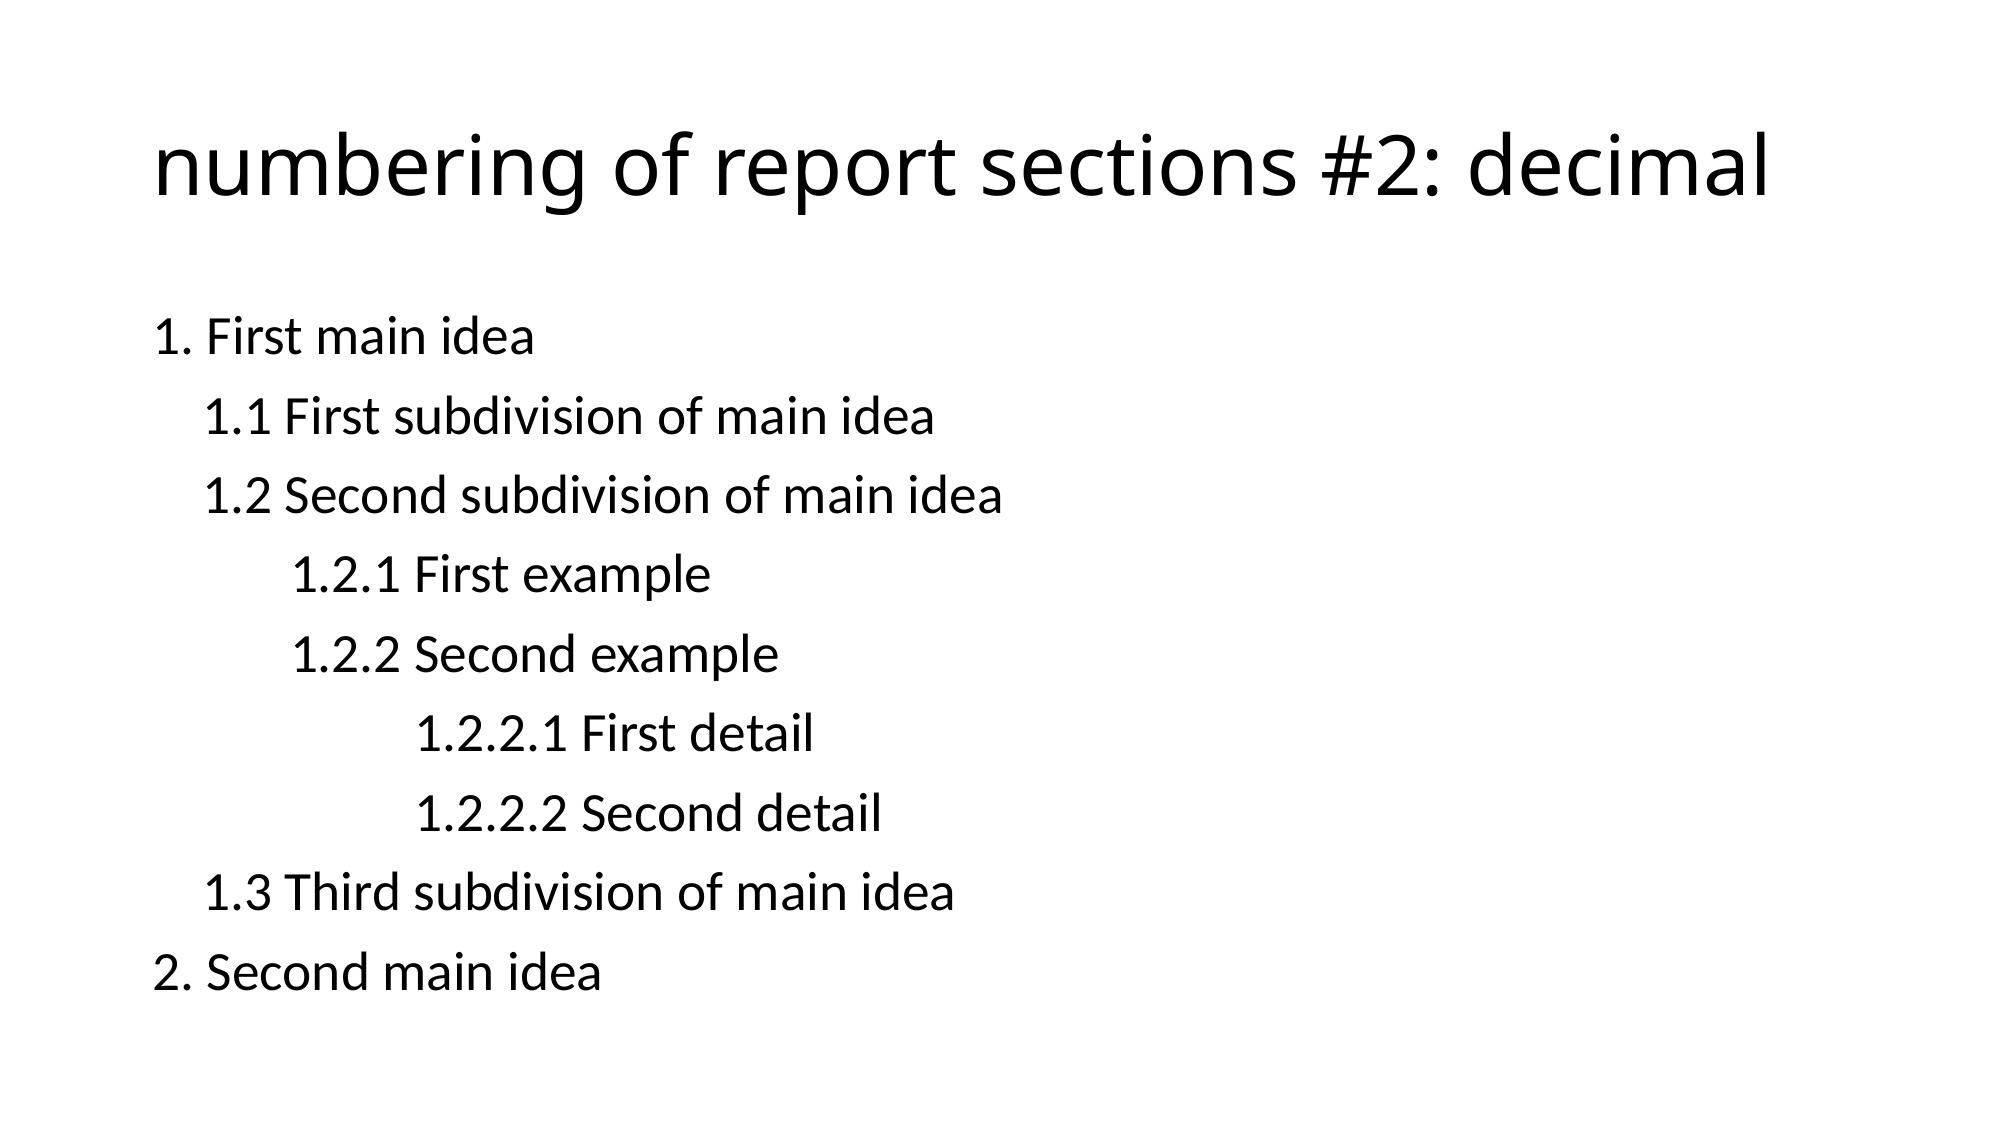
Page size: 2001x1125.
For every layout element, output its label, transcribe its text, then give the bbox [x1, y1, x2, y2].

list 1. First main idea 1.1 First subdivision of main idea 1.2 Second subdivision of main idea 1.2.1 First example 1.2.2 Second example 1.2.2.1 First detail 1.2.2.2 Second detail 1.3 Third subdivision of main idea 2. Second main idea [137, 299, 1863, 1014]
title numbering of report sections #2: decimal [137, 59, 1863, 278]
